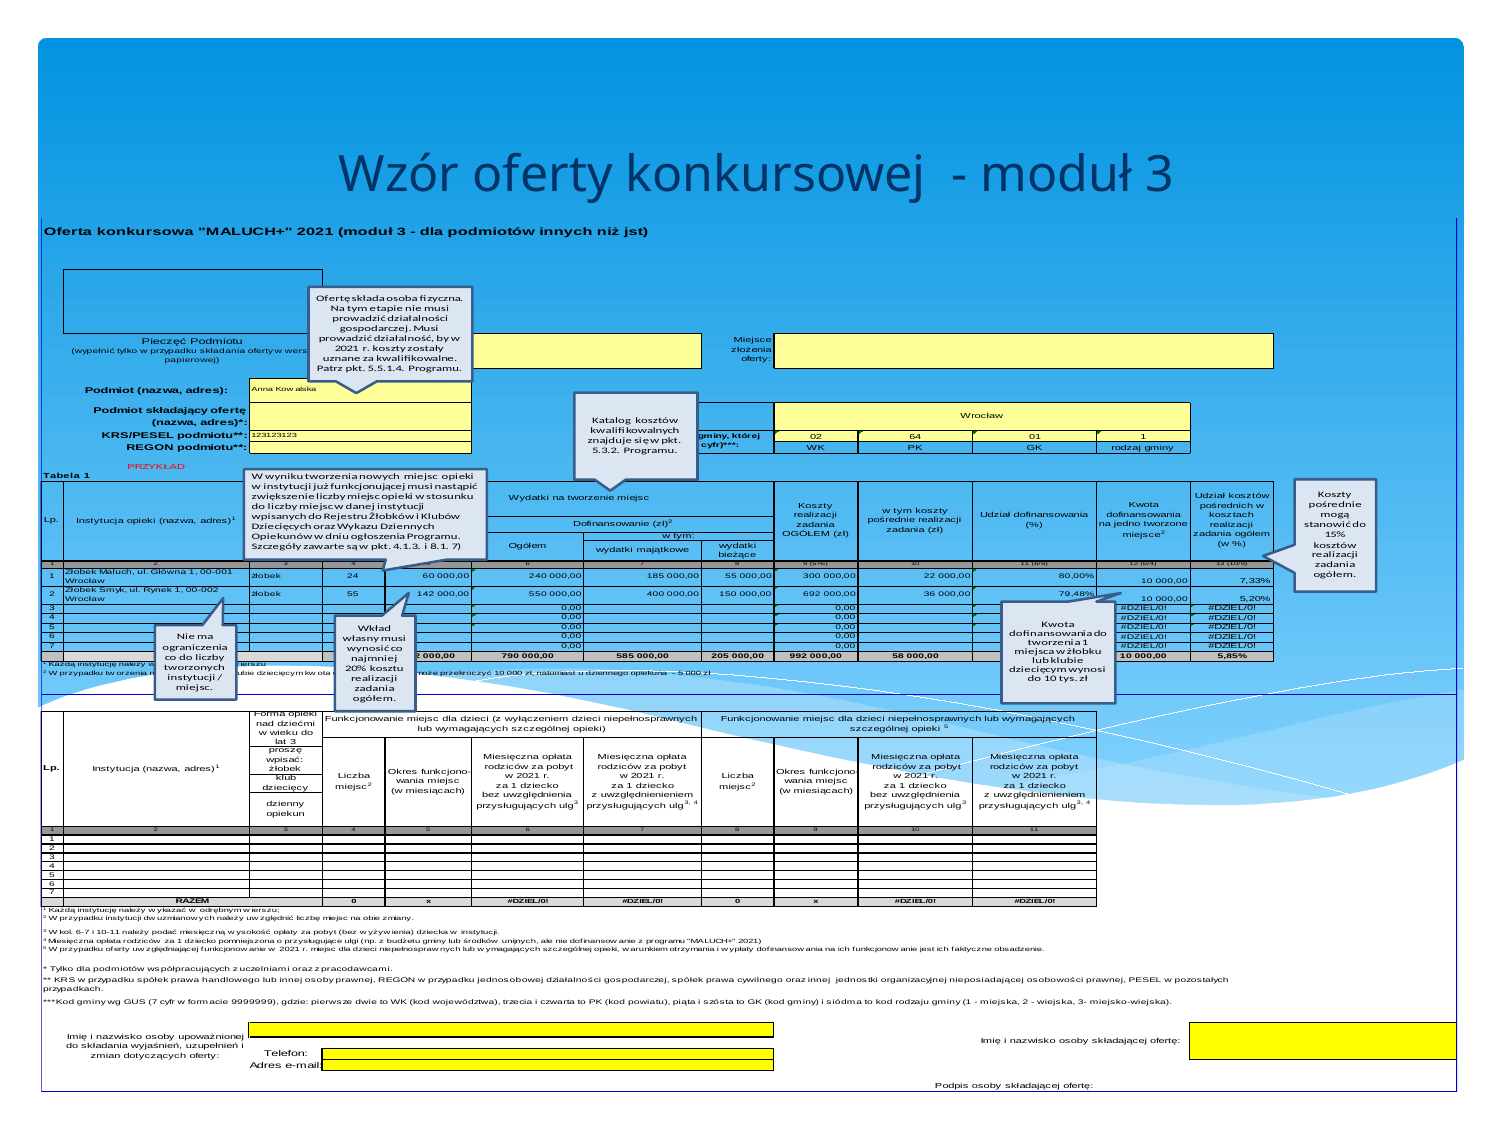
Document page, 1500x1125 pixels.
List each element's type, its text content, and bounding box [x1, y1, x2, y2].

list Wzór oferty konkursowej - moduł 3 [113, 101, 1400, 215]
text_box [40, 218, 1459, 1093]
